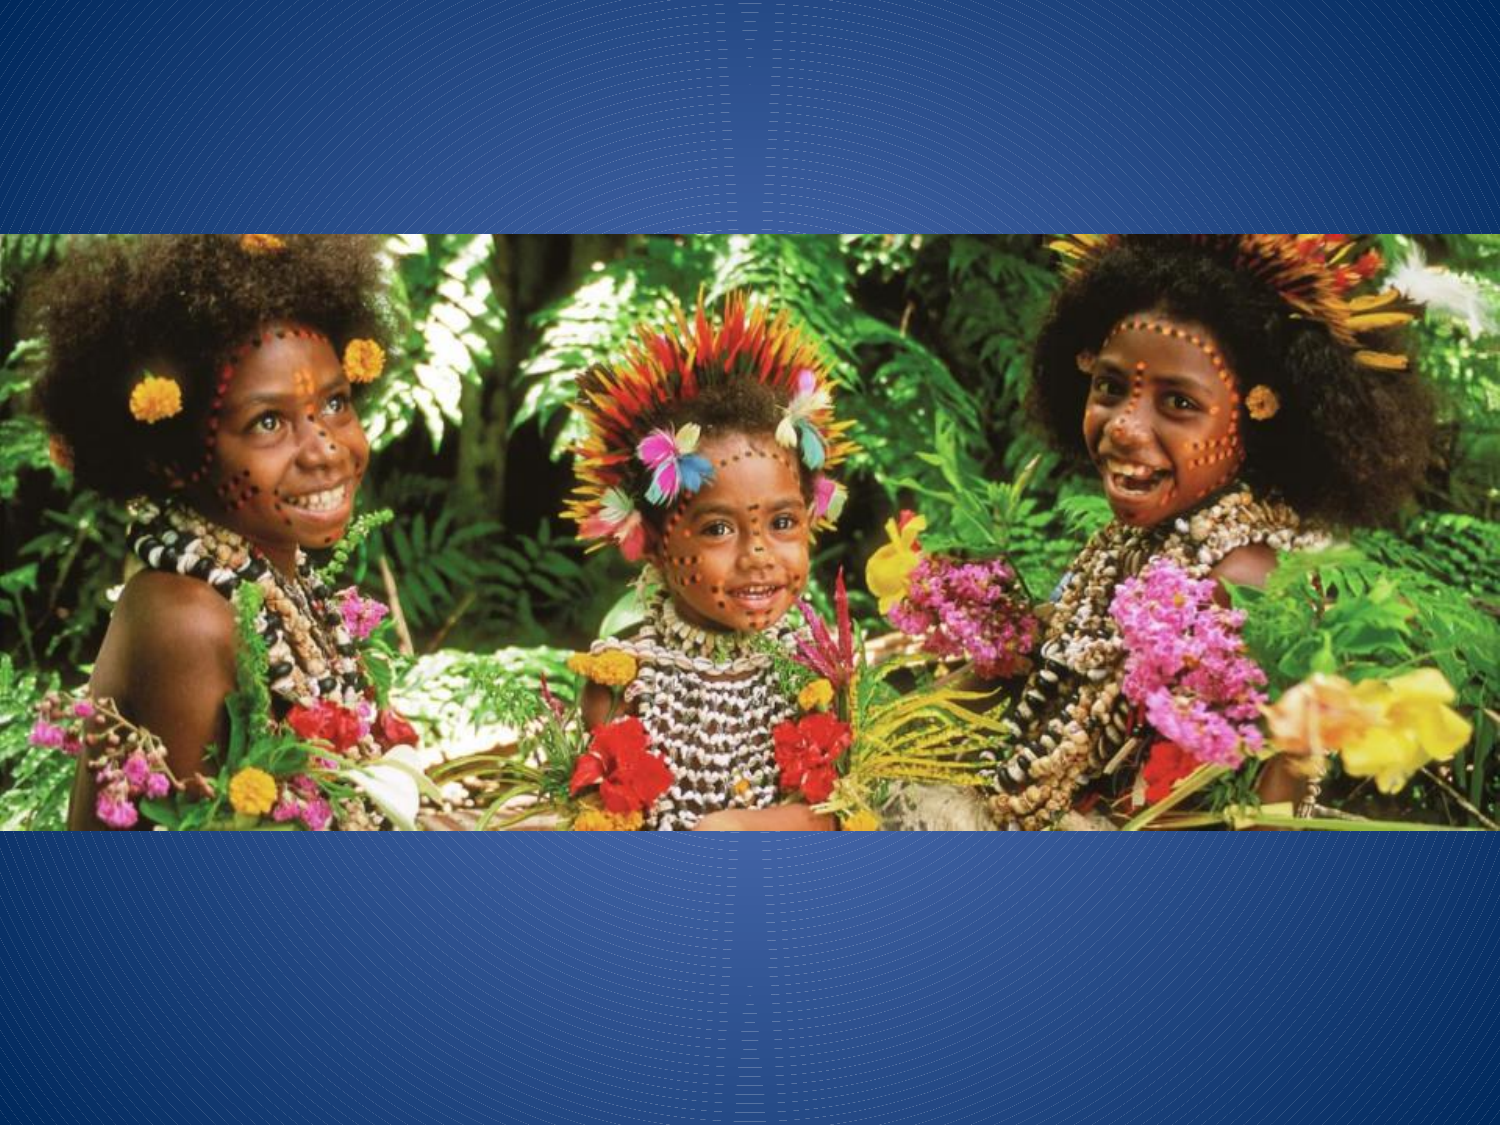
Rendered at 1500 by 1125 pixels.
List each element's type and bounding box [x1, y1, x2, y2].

picture [0, 234, 1500, 831]
